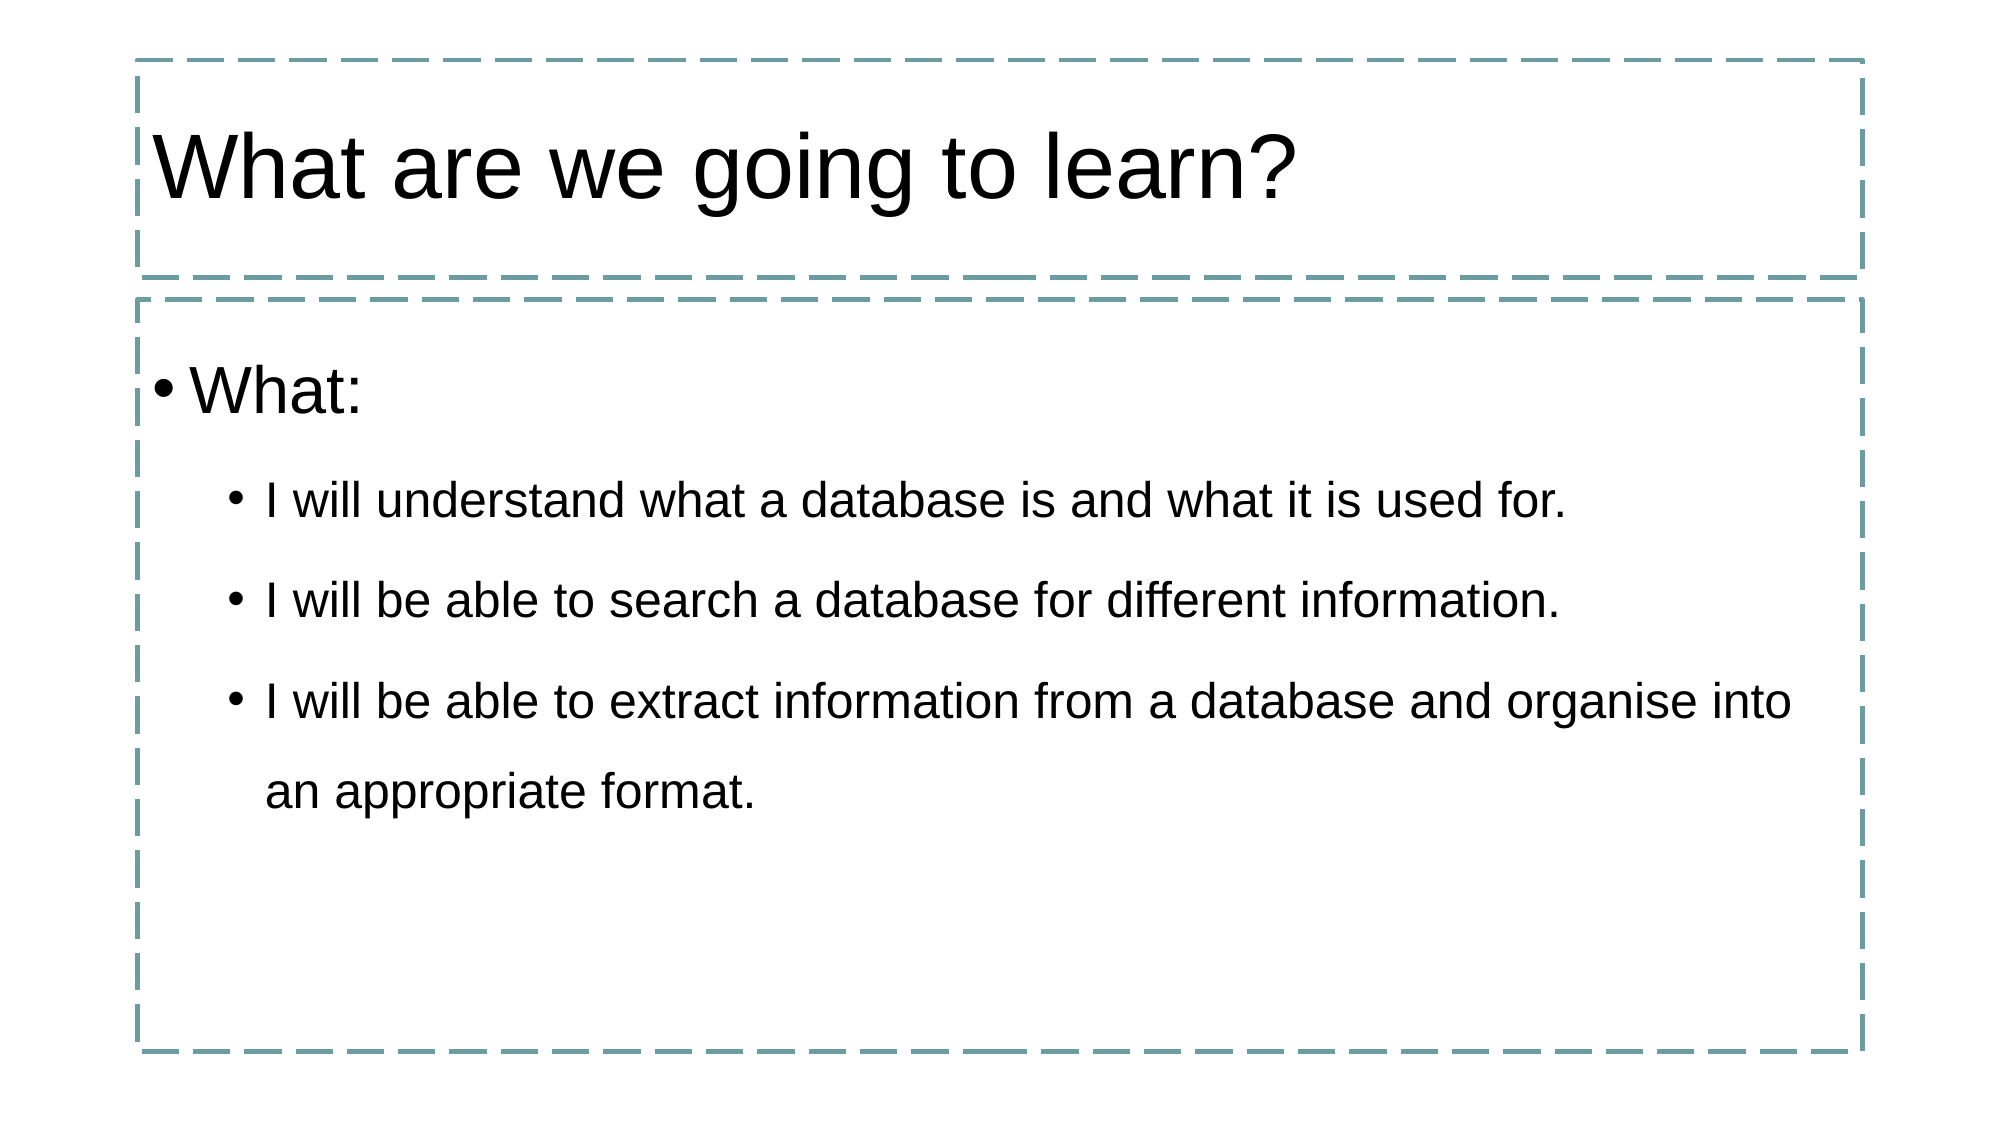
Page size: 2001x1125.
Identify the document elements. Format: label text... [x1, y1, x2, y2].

list What: I will understand what a database is and what it is used for. I will be able to search a database for different information. I will be able to extract information from a database and organise into an appropriate format. [135, 297, 1865, 1054]
title What are we going to learn? [135, 58, 1865, 280]
